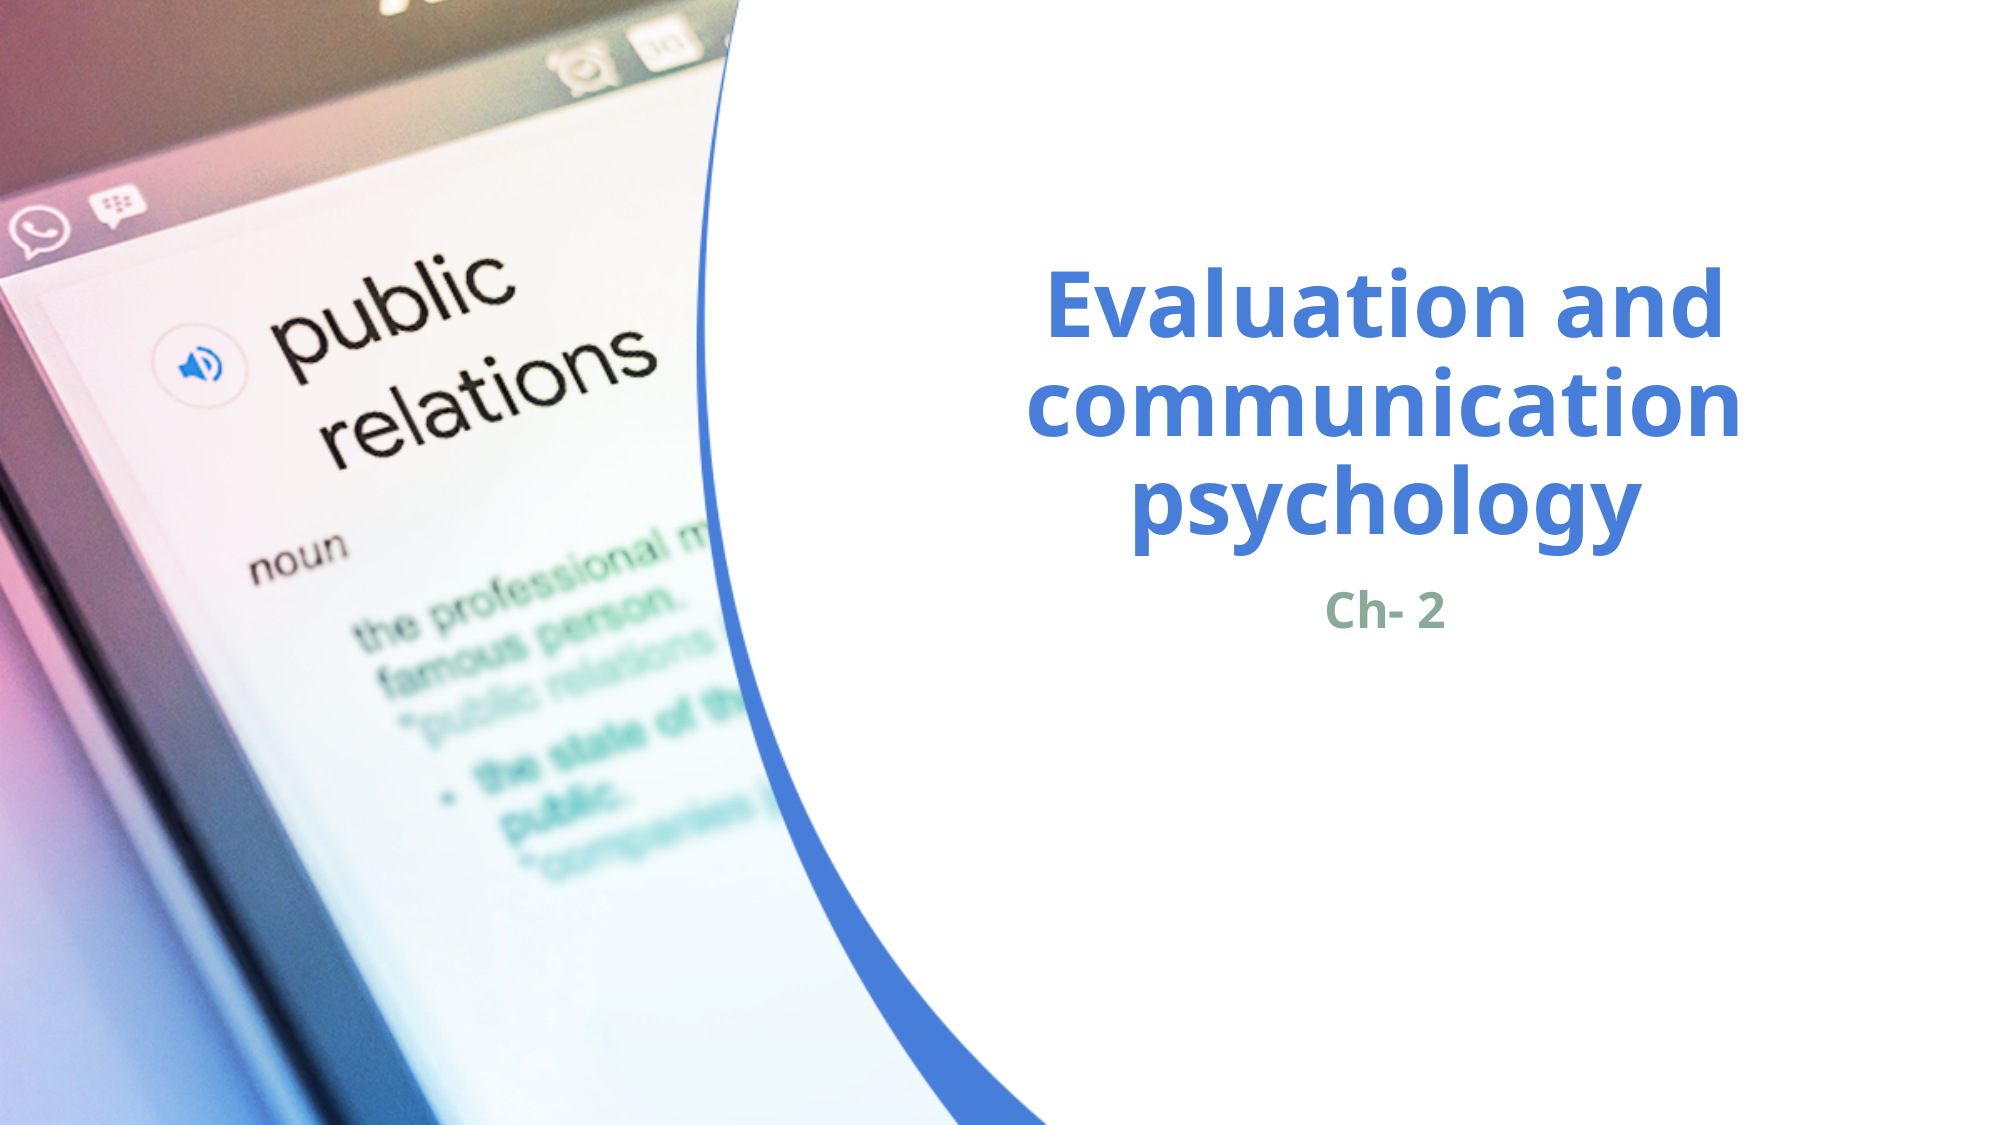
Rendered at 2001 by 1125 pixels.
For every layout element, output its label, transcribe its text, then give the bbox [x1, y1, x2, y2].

text_box [0, 0, 2000, 1125]
title Evaluation and communication psychology [841, 170, 1931, 563]
subtitle Ch- 2 [841, 577, 1931, 850]
